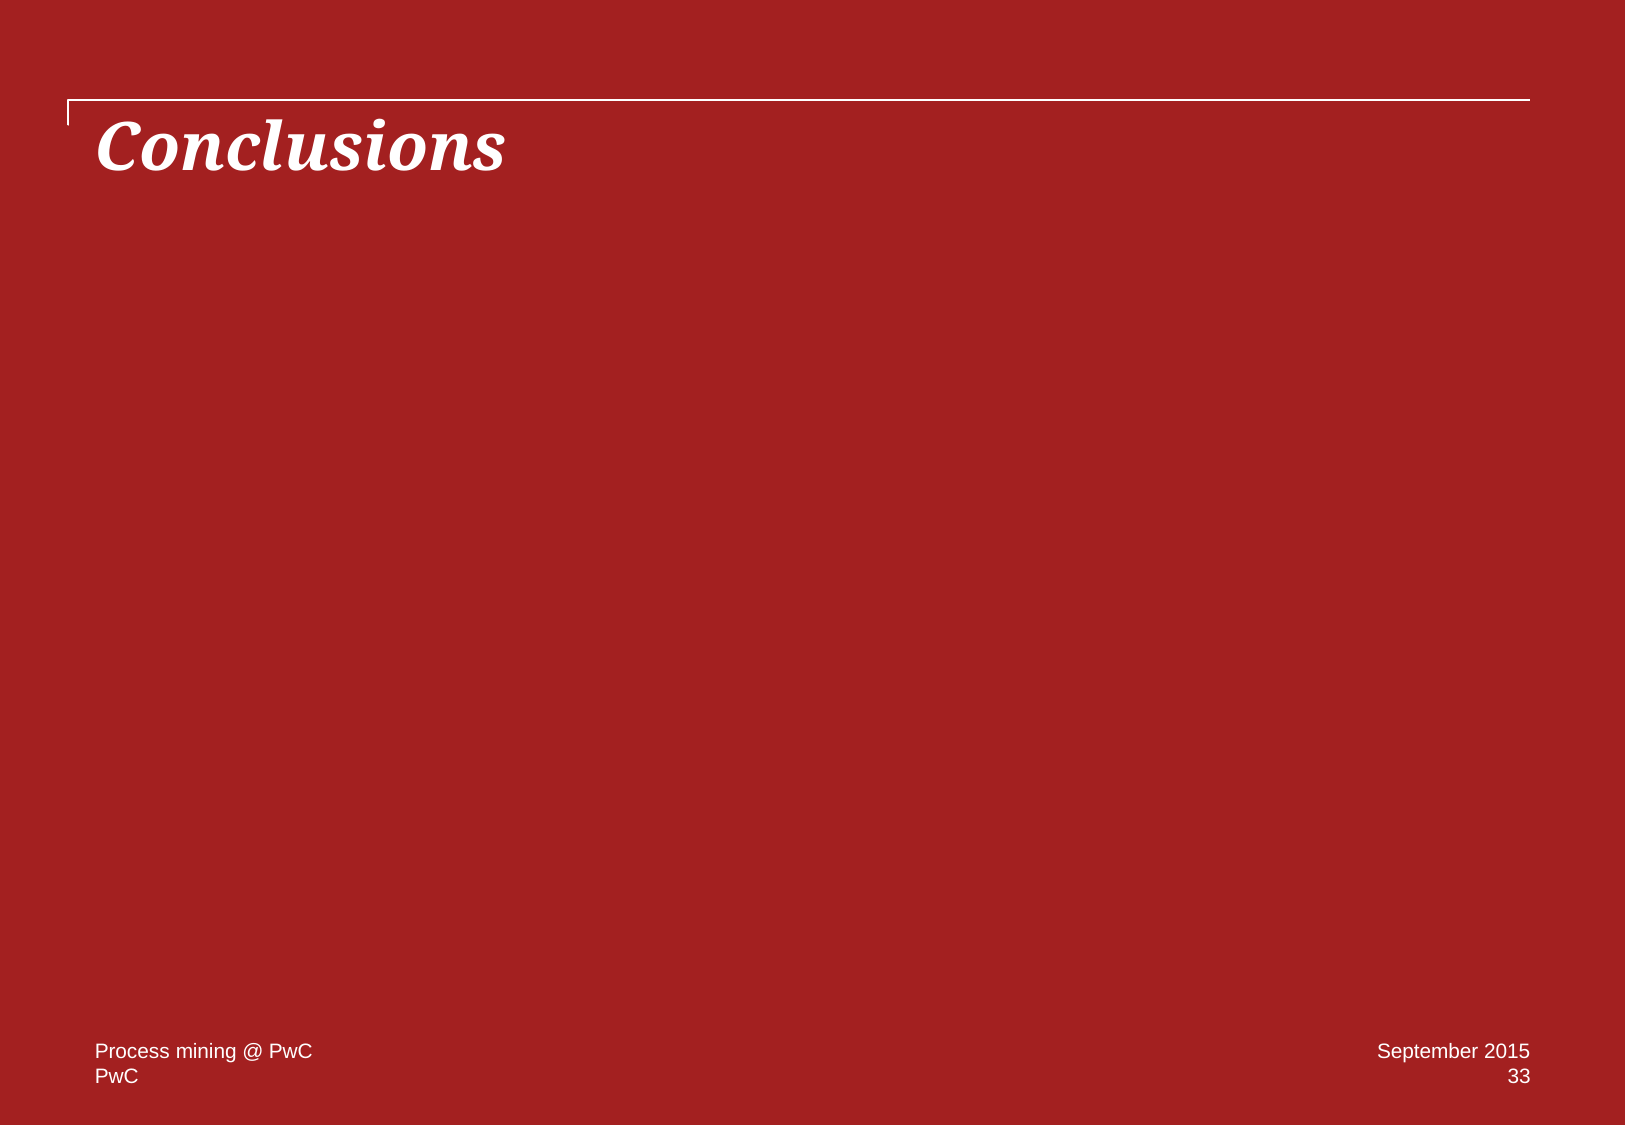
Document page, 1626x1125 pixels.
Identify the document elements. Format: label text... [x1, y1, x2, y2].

slide_number 33 [1259, 1063, 1531, 1088]
title Conclusions [94, 112, 1531, 288]
footer Process mining @ PwC [94, 1037, 1030, 1063]
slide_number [1259, 1037, 1531, 1063]
